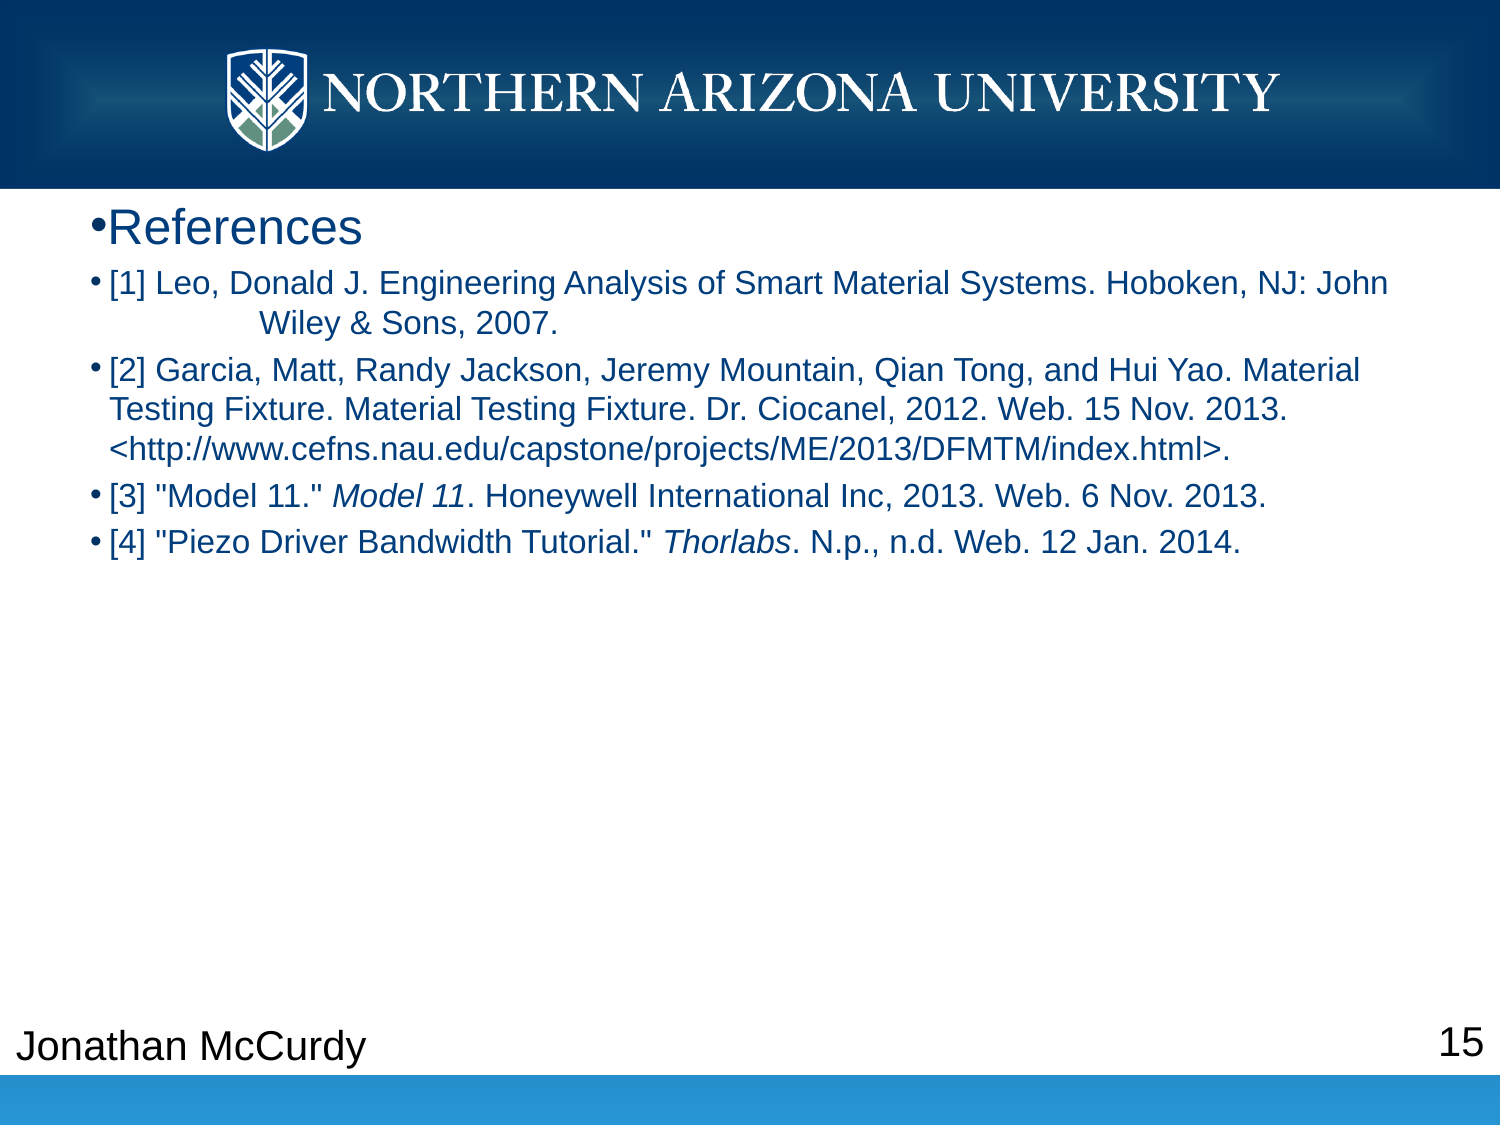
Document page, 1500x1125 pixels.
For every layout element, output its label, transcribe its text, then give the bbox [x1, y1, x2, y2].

picture [225, 47, 1280, 153]
list References [1] Leo, Donald J. Engineering Analysis of Smart Material Systems. Hoboken, NJ: John Wiley & Sons, 2007. [2] Garcia, Matt, Randy Jackson, Jeremy Mountain, Qian Tong, and Hui Yao. Material Testing Fixture. Material Testing Fixture. Dr. Ciocanel, 2012. Web. 15 Nov. 2013. <http://www.cefns.nau.edu/capstone/projects/ME/2013/DFMTM/index.html>. [3] "Model 11." Model 11. Honeywell International Inc, 2013. Web. 6 Nov. 2013. [4] "Piezo Driver Bandwidth Tutorial." Thorlabs. N.p., n.d. Web. 12 Jan. 2014. [74, 186, 1438, 1008]
text_box 15 [1423, 1007, 1500, 1073]
text_box Jonathan McCurdy [1, 1011, 382, 1076]
